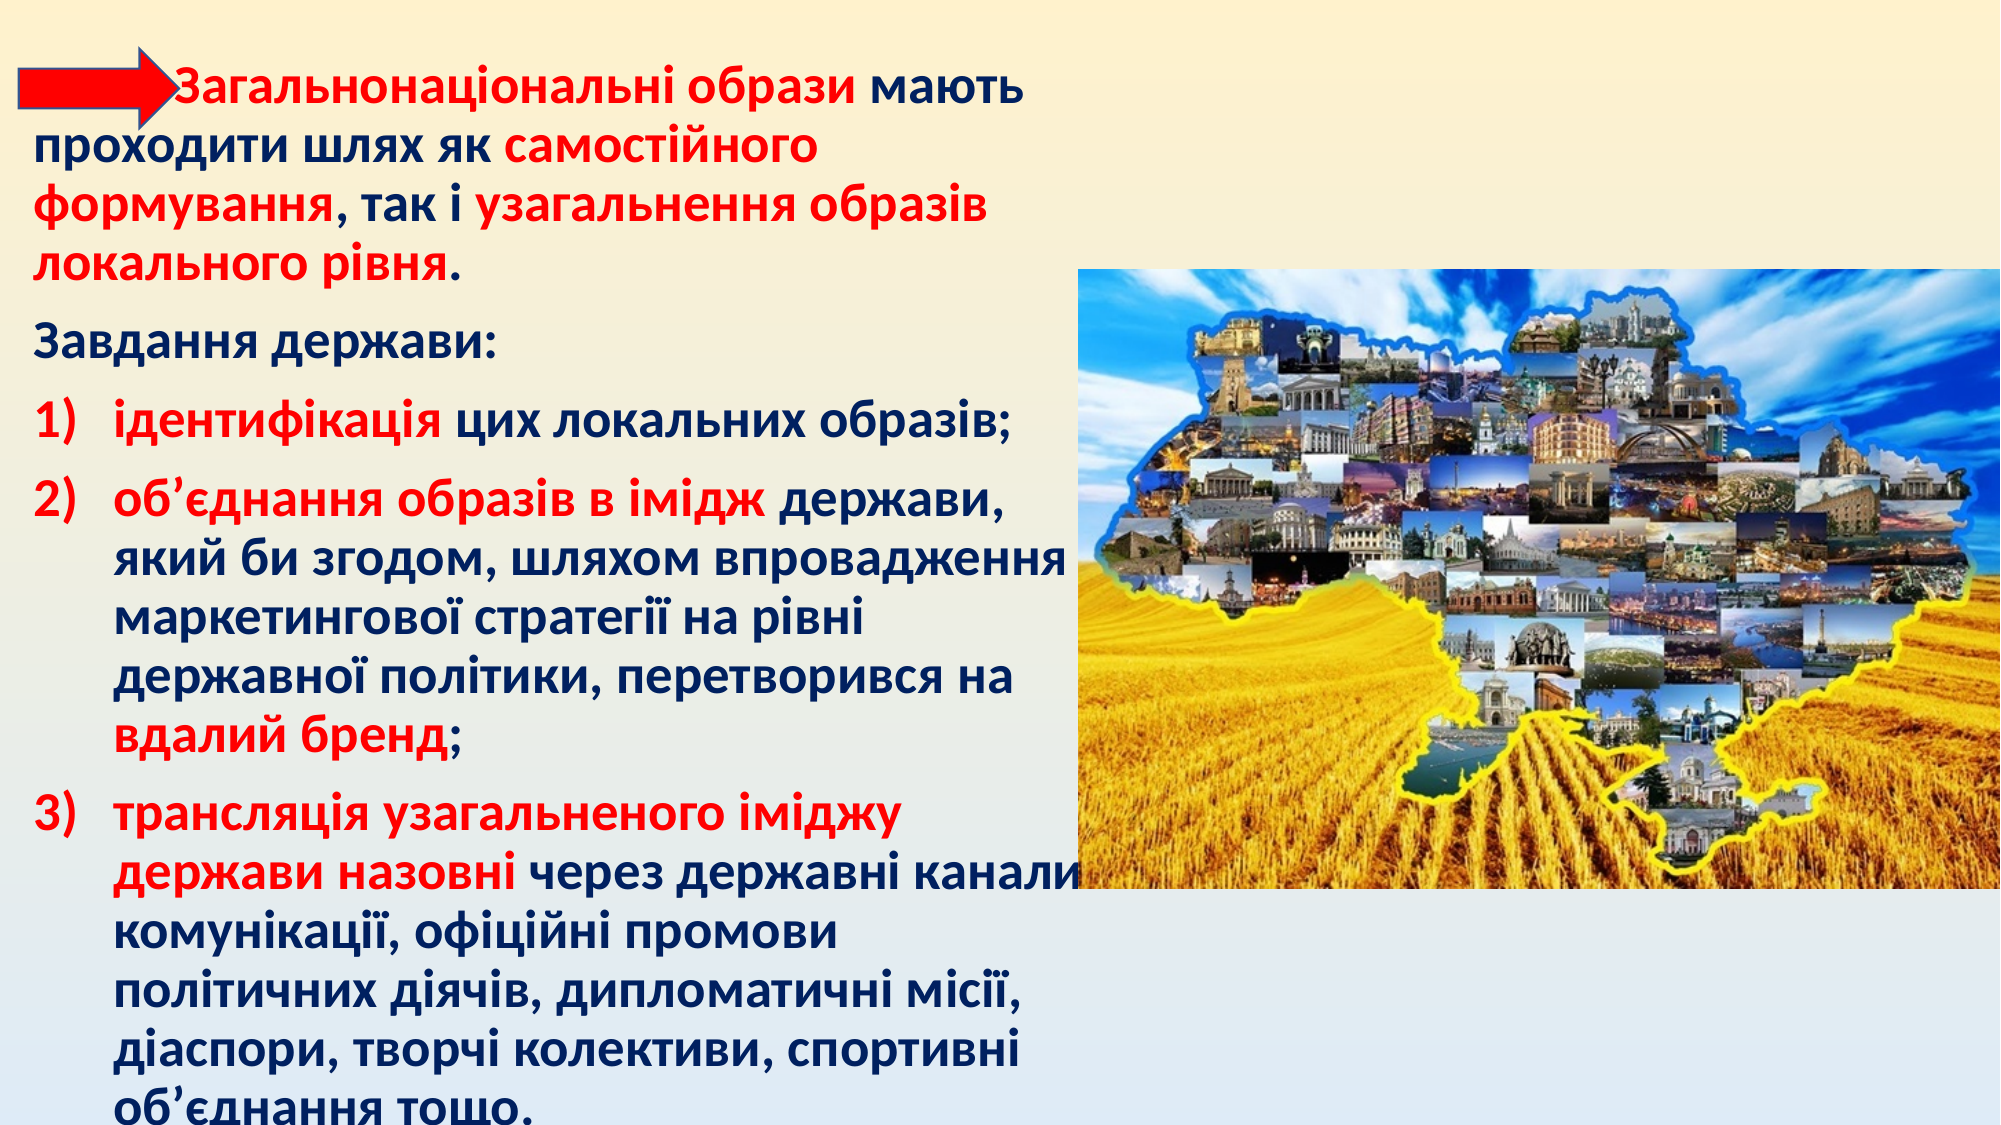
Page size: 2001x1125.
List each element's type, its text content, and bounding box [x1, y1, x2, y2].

list Загальнонаціональні образи мають проходити шлях як самостійного формування, так і узагальнення образів локального рівня. Завдання держави: ідентифікація цих локальних образів; об’єднання образів в імідж держави, який би згодом, шляхом впровадження маркетингової стратегії на рівні державної політики, перетворився на вдалий бренд; трансляція узагальненого іміджу держави назовні через державні канали комунікації, офіційні промови політичних діячів, дипломатичні місії, діаспори, творчі колективи, спортивні об’єднання тощо. [18, 48, 1114, 1125]
text_box [17, 46, 181, 131]
picture [1078, 269, 2000, 889]
